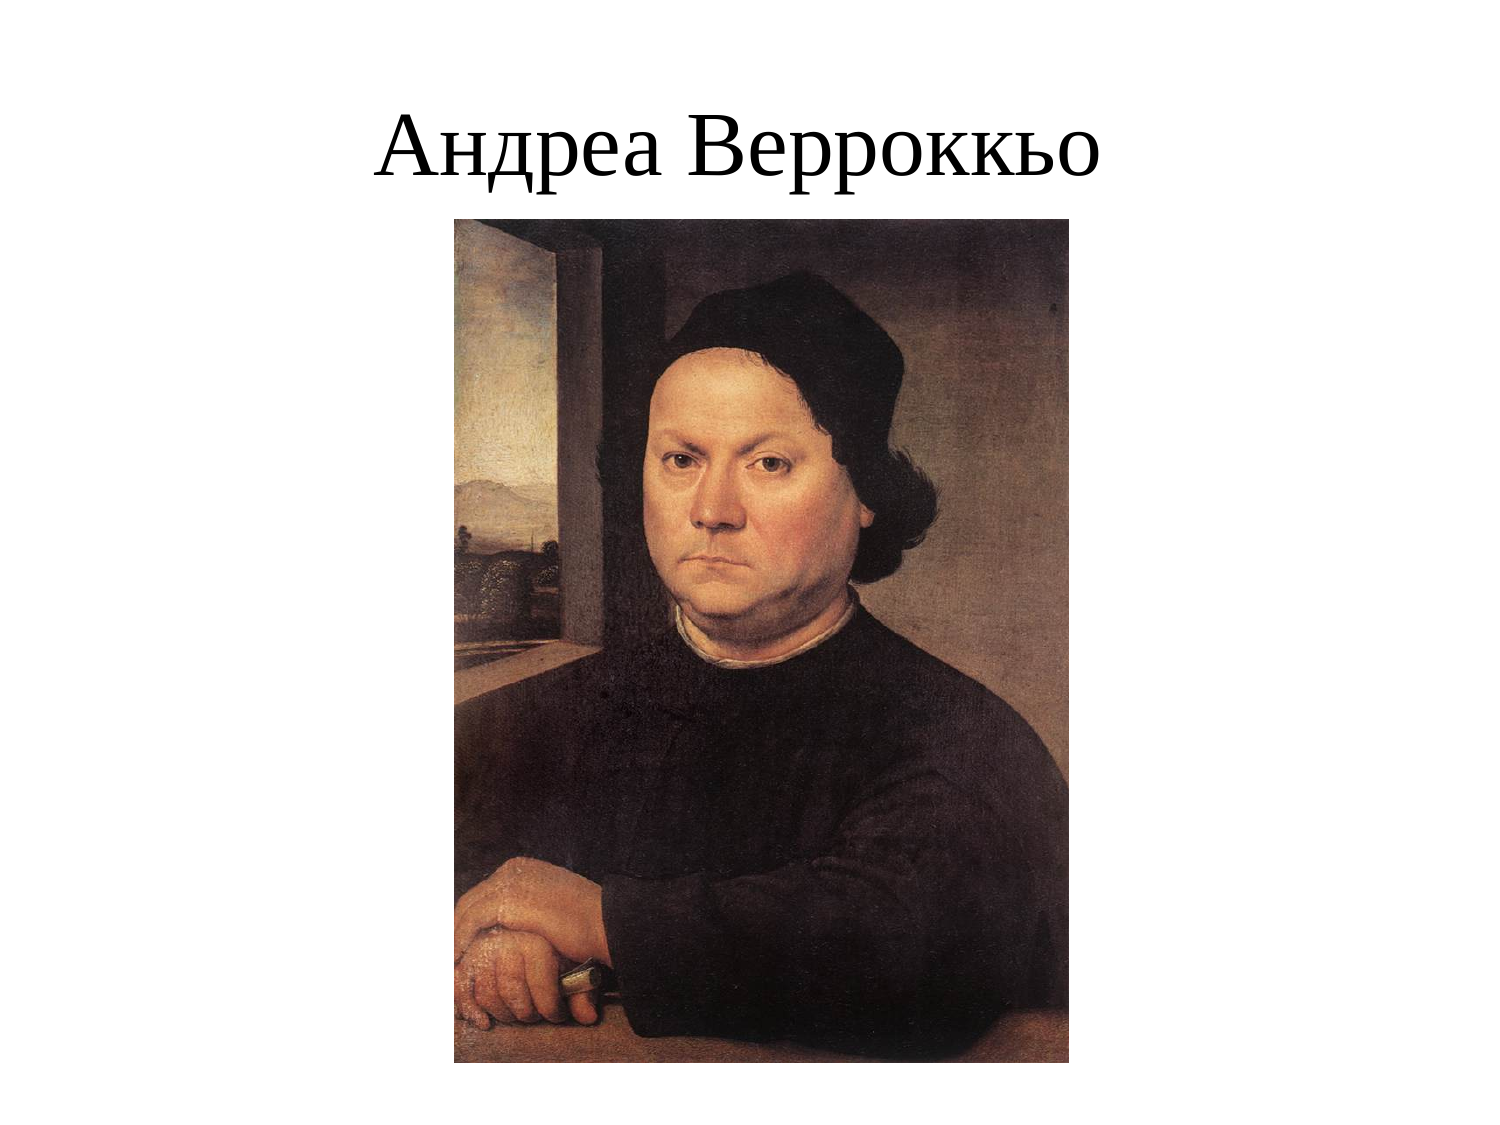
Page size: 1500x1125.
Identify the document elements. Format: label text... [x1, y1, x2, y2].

title Андреа Верроккьо [75, 45, 1425, 233]
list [454, 219, 1070, 1063]
